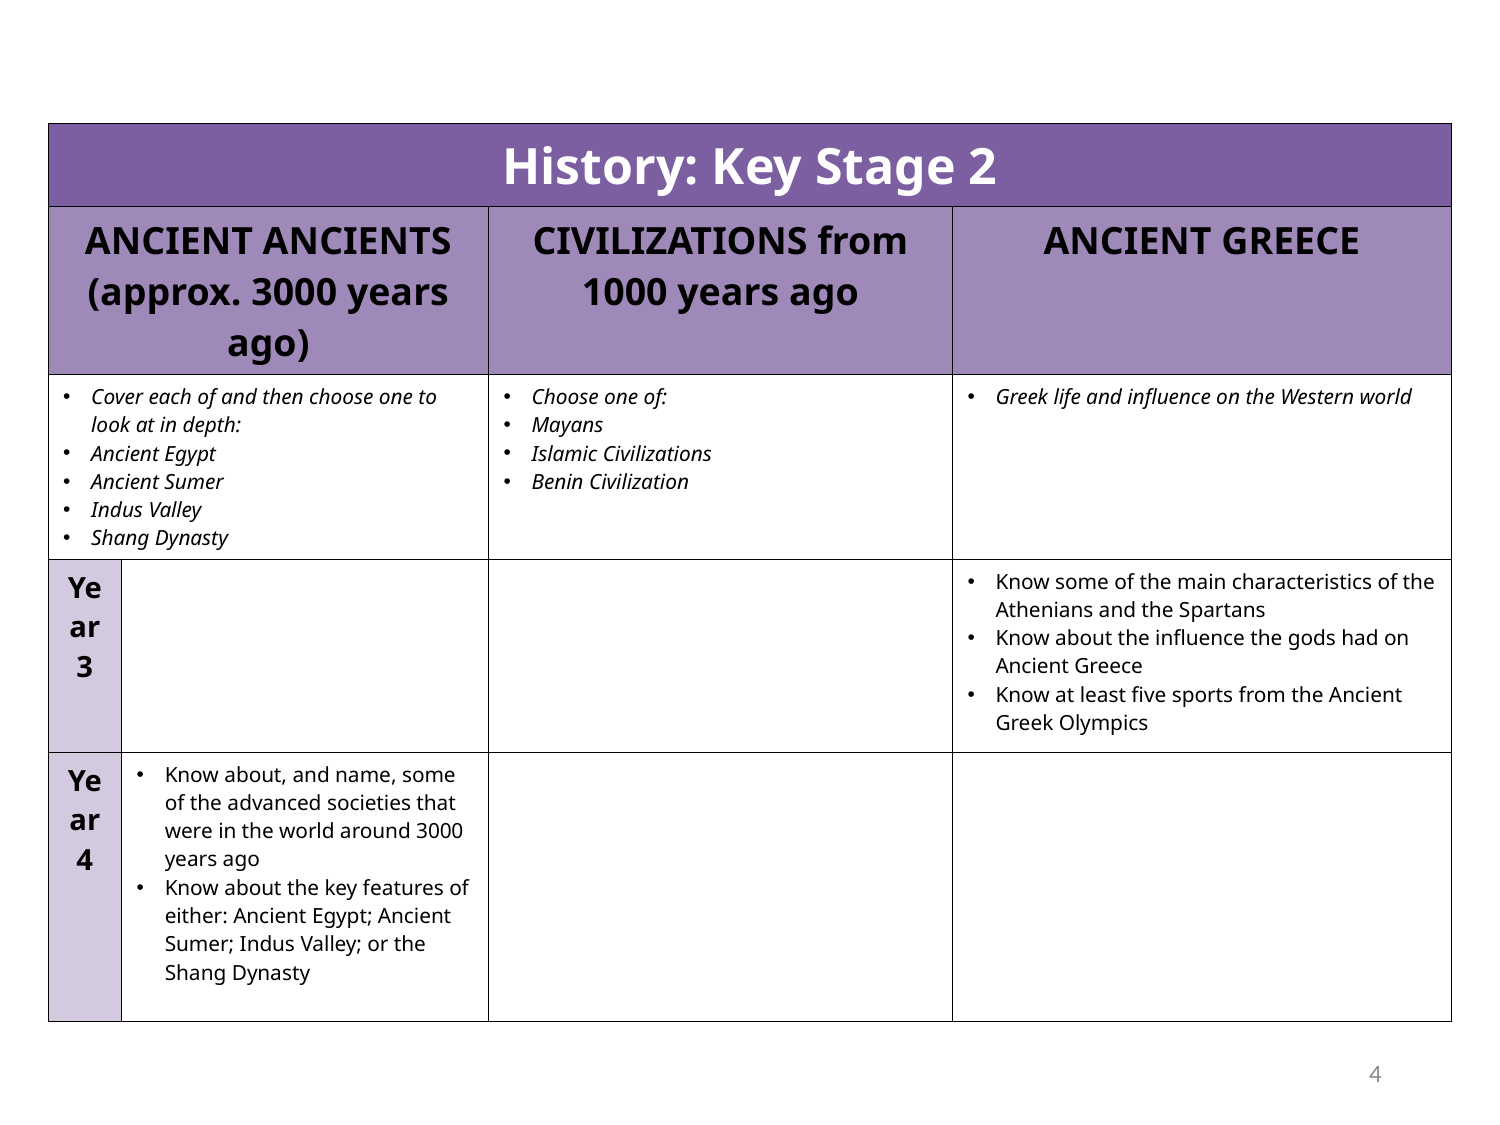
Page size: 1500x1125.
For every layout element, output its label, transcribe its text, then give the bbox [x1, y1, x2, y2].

table_cell CIVILIZATIONS from 1000 years ago [489, 207, 952, 374]
table_cell ANCIENT ANCIENTS (approx. 3000 years ago) [49, 207, 488, 374]
table_cell Year 3 [49, 560, 121, 752]
table_cell Year 4 [49, 753, 121, 1021]
table_cell ANCIENT GREECE [953, 207, 1451, 374]
table_cell Know some of the main characteristics of the Athenians and the Spartans Know about the influence the gods had on Ancient Greece Know at least five sports from the Ancient Greek Olympics [953, 560, 1451, 752]
table_cell [489, 753, 952, 1021]
table_cell Know about, and name, some of the advanced societies that were in the world around 3000 years ago Know about the key features of either: Ancient Egypt; Ancient Sumer; Indus Valley; or the Shang Dynasty [122, 753, 488, 1021]
table_cell Choose one of: Mayans Islamic Civilizations Benin Civilization [489, 375, 952, 559]
table_cell Cover each of and then choose one to look at in depth: Ancient Egypt Ancient Sumer Indus Valley Shang Dynasty [49, 375, 488, 559]
slide_number 4 [1059, 1042, 1397, 1103]
table_cell Greek life and influence on the Western world [953, 375, 1451, 559]
table_header History: Key Stage 2 [49, 124, 1451, 206]
table_cell [953, 753, 1451, 1021]
table_cell [122, 560, 488, 752]
table_cell [489, 560, 952, 752]
